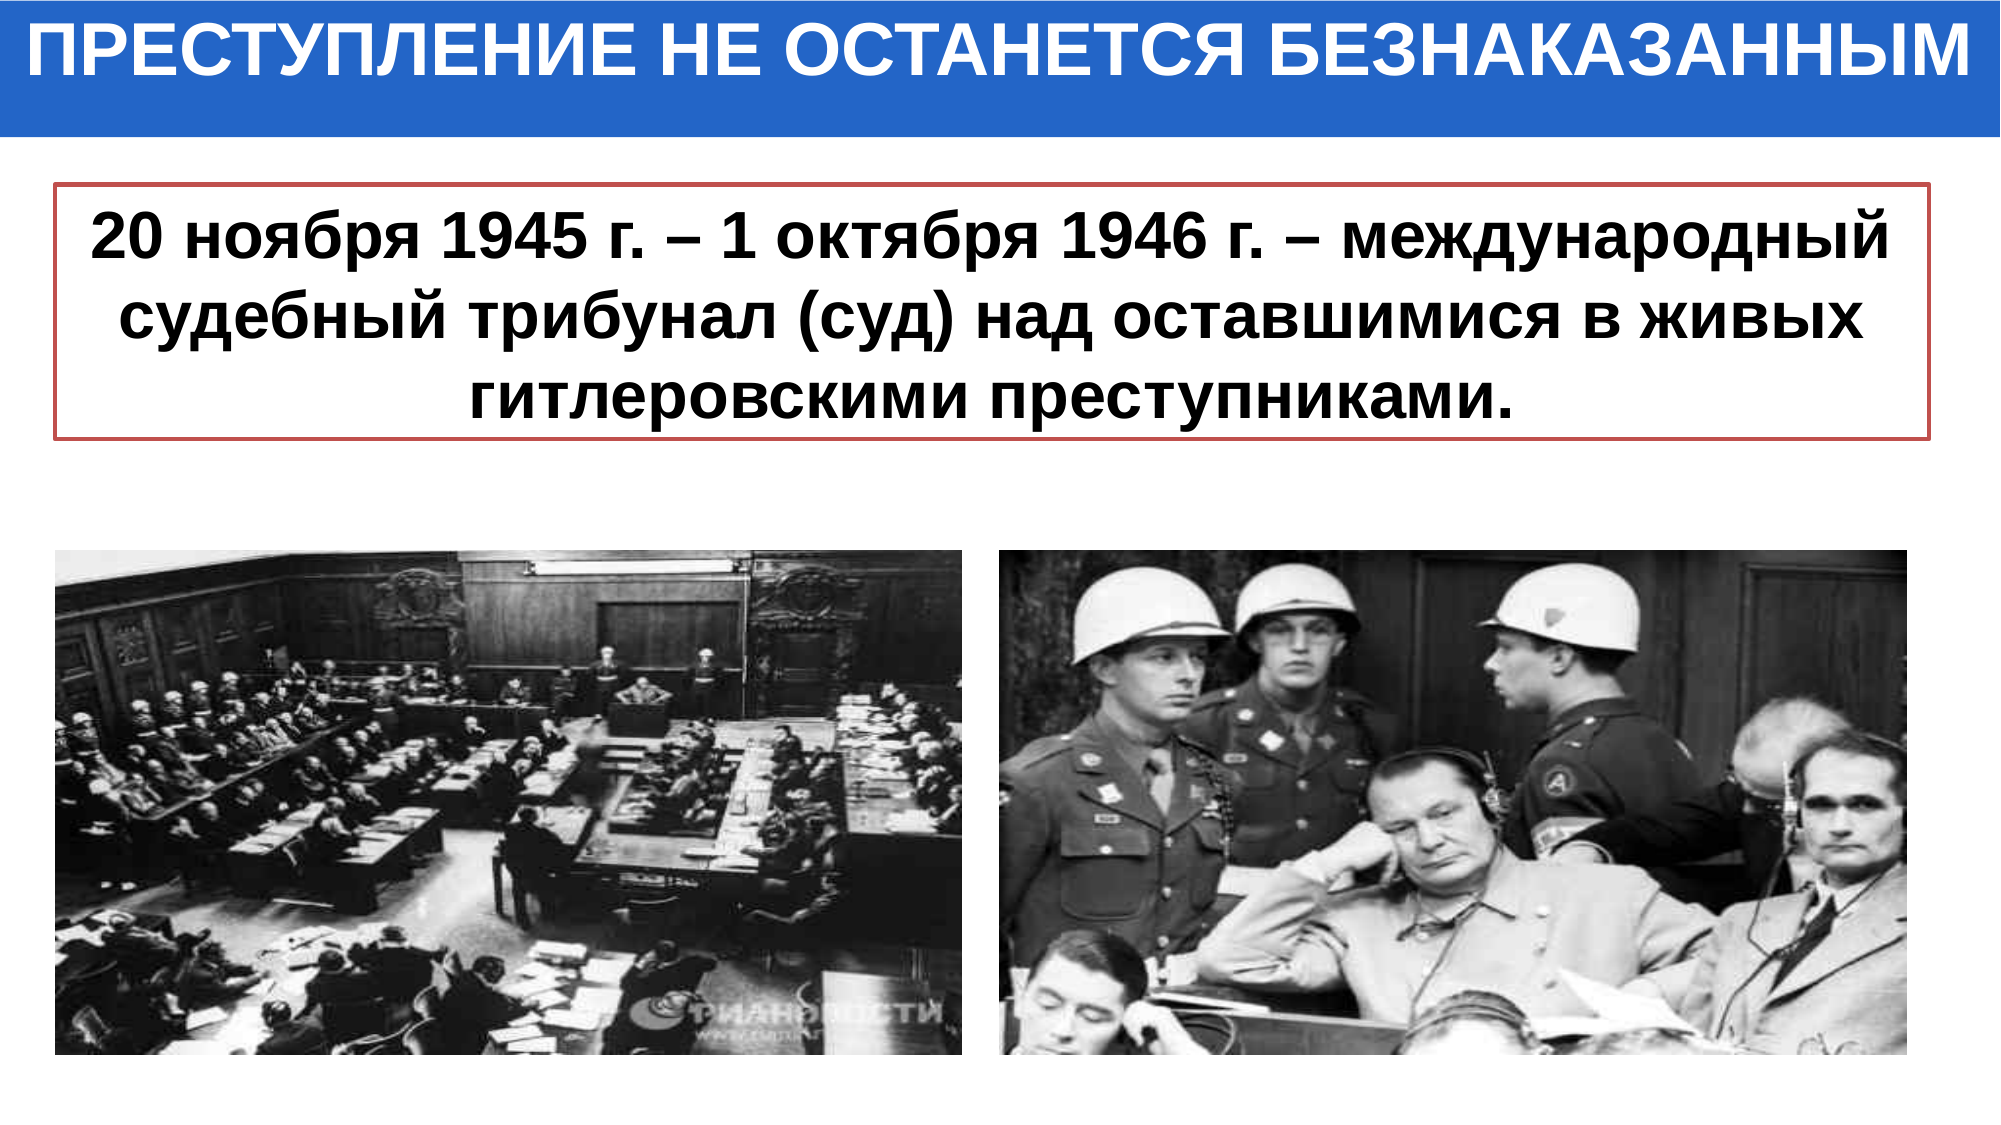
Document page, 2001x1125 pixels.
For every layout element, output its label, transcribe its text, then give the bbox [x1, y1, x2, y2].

text_box 20 ноября 1945 г. – 1 октября 1946 г. – международный судебный трибунал (суд) над оставшимися в живых гитлеровскими преступниками. [53, 182, 1931, 441]
text_box ПРЕСТУПЛЕНИЕ НЕ ОСТАНЕТСЯ БЕЗНАКАЗАННЫМ [0, 0, 2000, 138]
picture [999, 550, 1907, 1055]
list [54, 550, 962, 1055]
